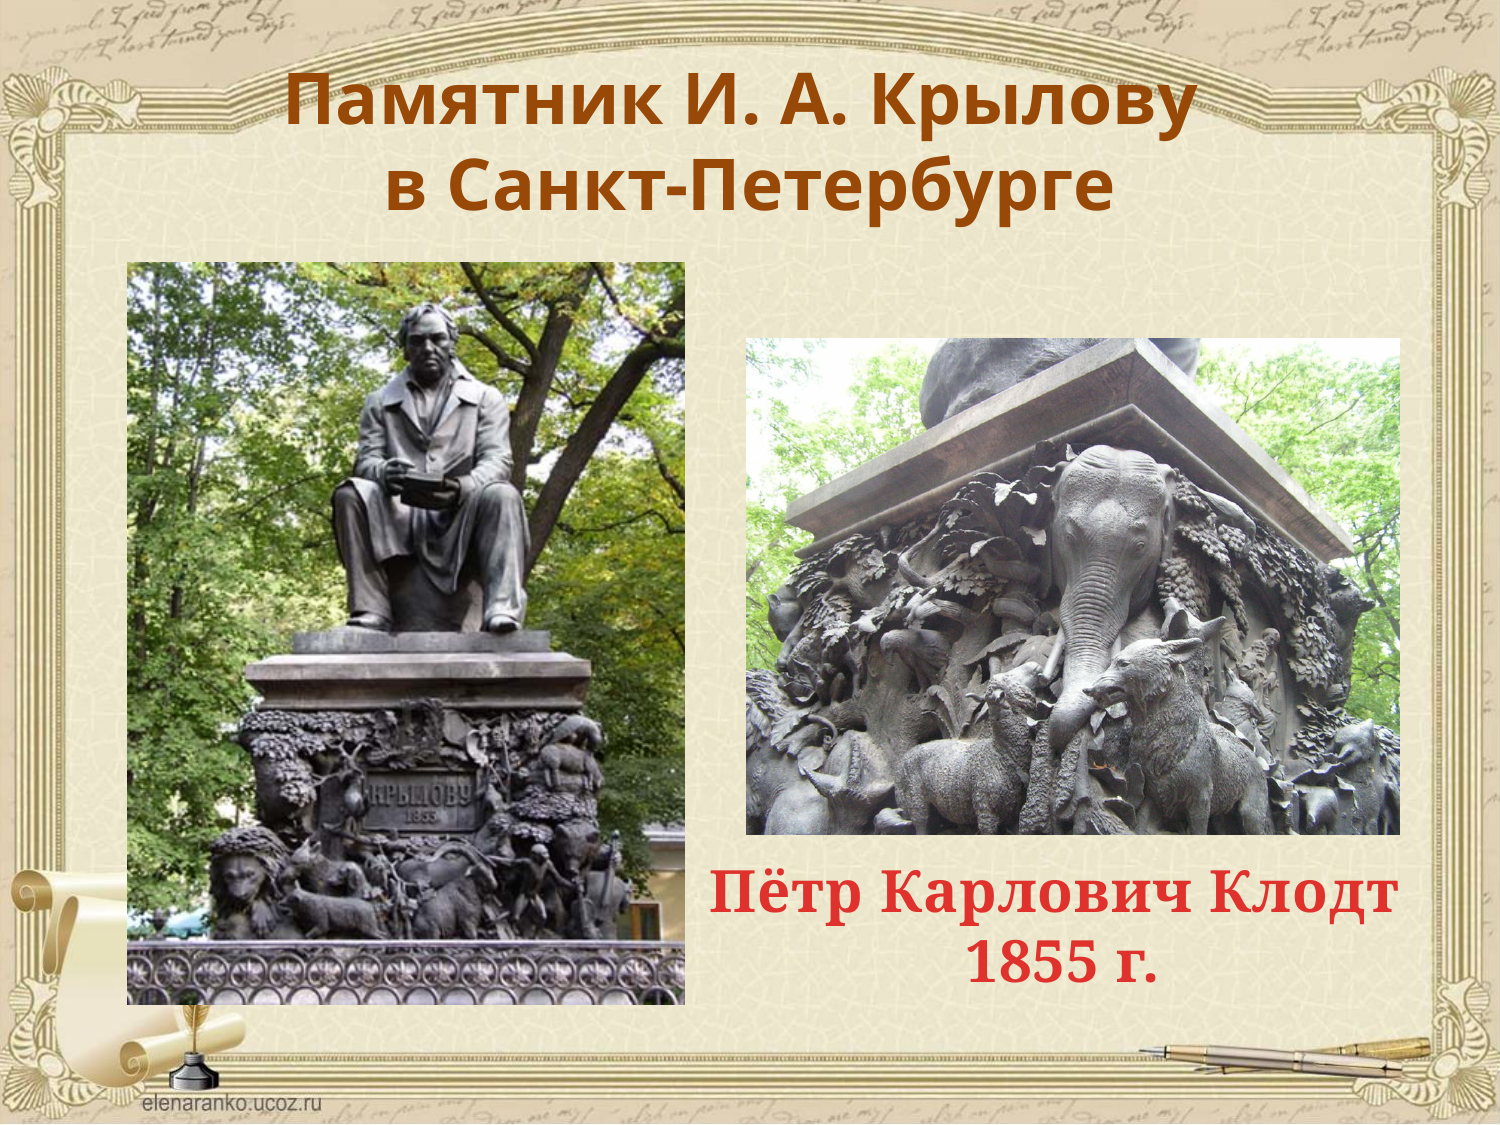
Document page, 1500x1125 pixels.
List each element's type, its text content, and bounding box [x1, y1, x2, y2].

text_box Пётр Карлович Клодт 1855 г. [690, 486, 1500, 1002]
picture [0, 0, 1500, 1125]
title Памятник И. А. Крылову в Санкт-Петербурге [75, 45, 1425, 233]
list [746, 337, 1400, 835]
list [127, 262, 685, 1006]
